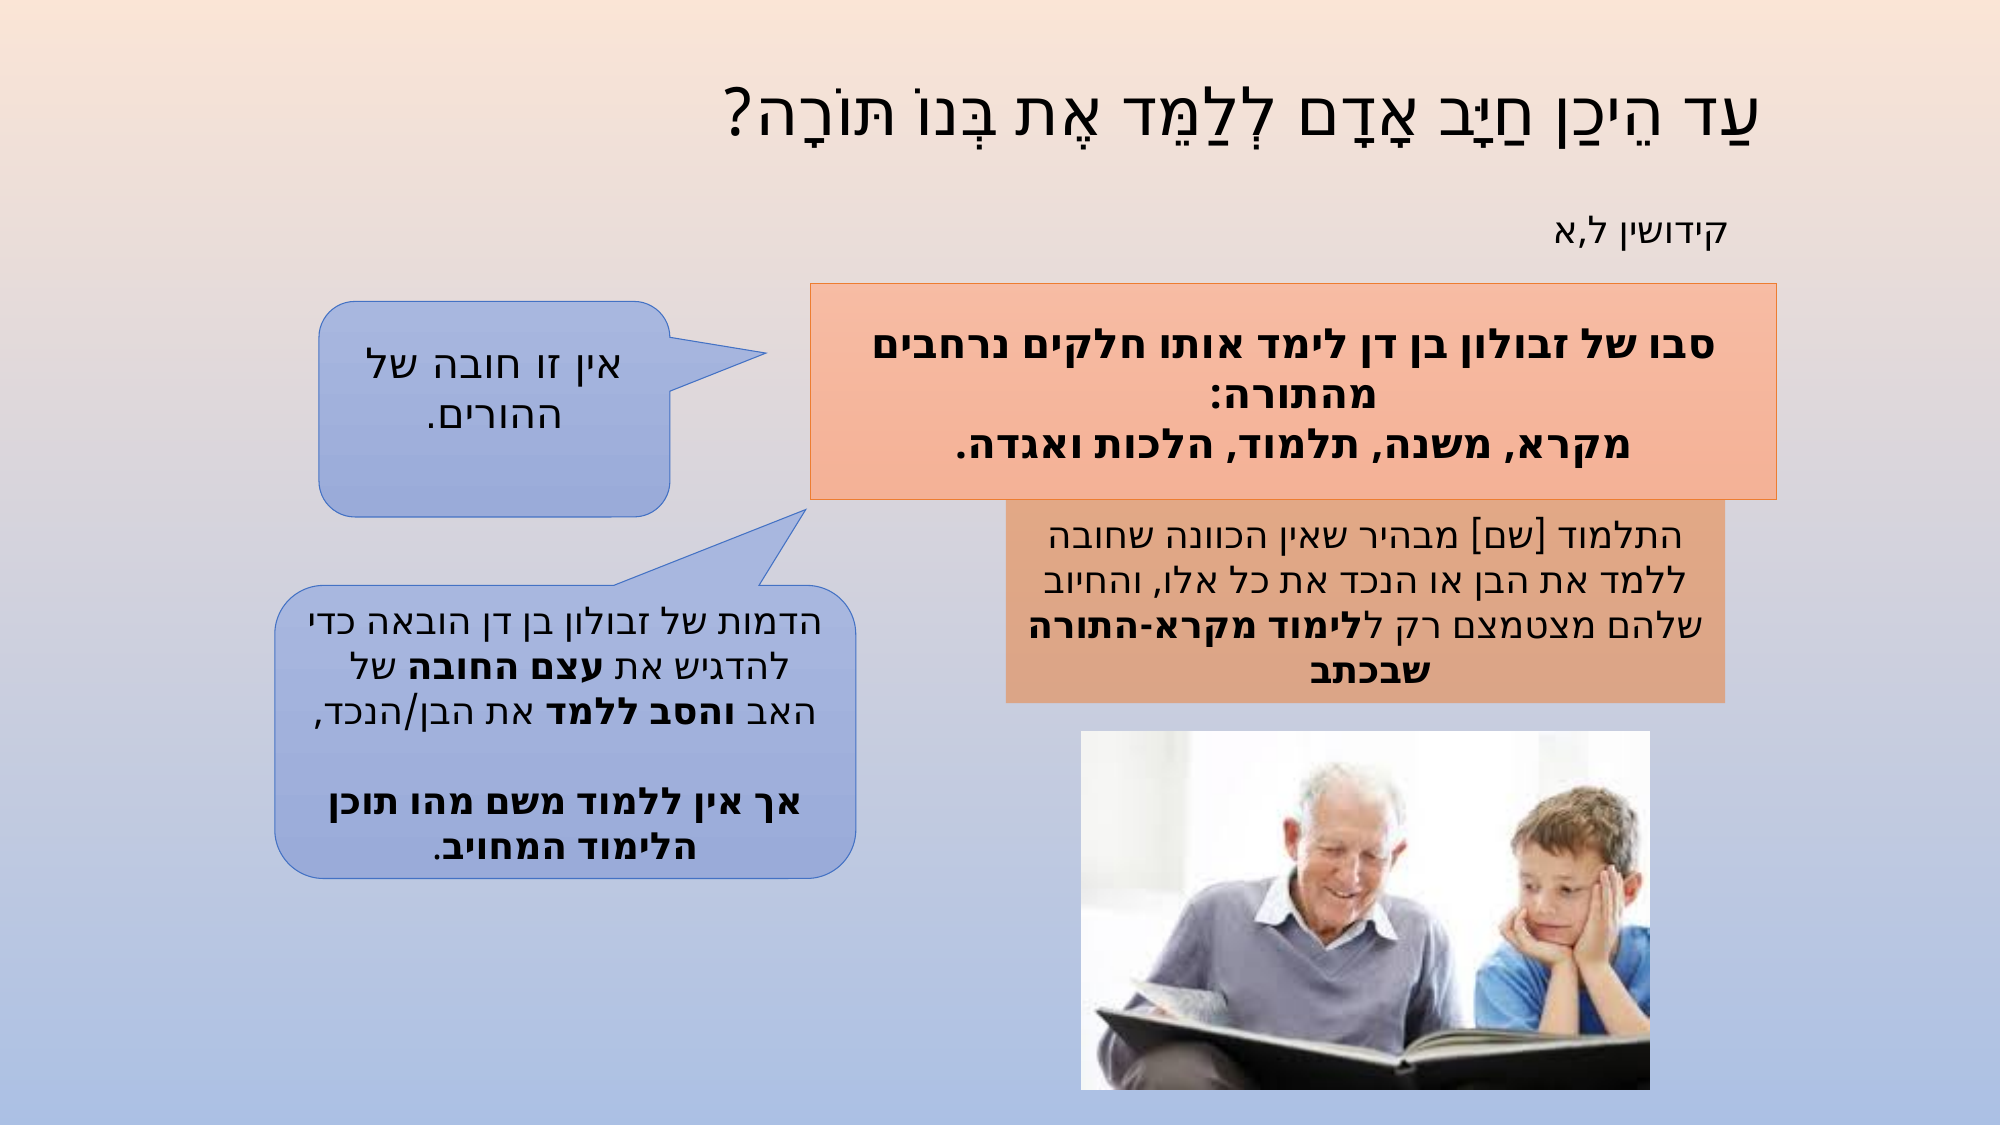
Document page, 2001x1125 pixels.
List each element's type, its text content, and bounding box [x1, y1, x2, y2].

text_box התלמוד [שם] מבהיר שאין הכוונה שחובה ללמד את הבן או הנכד את כל אלו, והחיוב שלהם מצטמצם רק ללימוד מקרא-התורה שבכתב [1005, 499, 1726, 704]
text_box עַד הֵיכַן חַיָּב אָדָם לְלַמֵּד אֶת בְּנוֹ תּוֹרָה? [572, 61, 1777, 156]
text_box סבו של זבולון בן דן לימד אותו חלקים נרחבים מהתורה: מקרא, משנה, תלמוד, הלכות ואגדה. [810, 283, 1777, 500]
text_box אין זו חובה של ההורים. [318, 300, 768, 518]
text_box הדמות של זבולון בן דן הובאה כדי להדגיש את עצם החובה של האב והסב ללמד את הבן/הנכד, אך אין ללמוד משם מהו תוכן הלימוד המחויב. [274, 508, 857, 880]
picture [1081, 731, 1650, 1090]
text_box קידושין ל,א [744, 198, 1745, 259]
